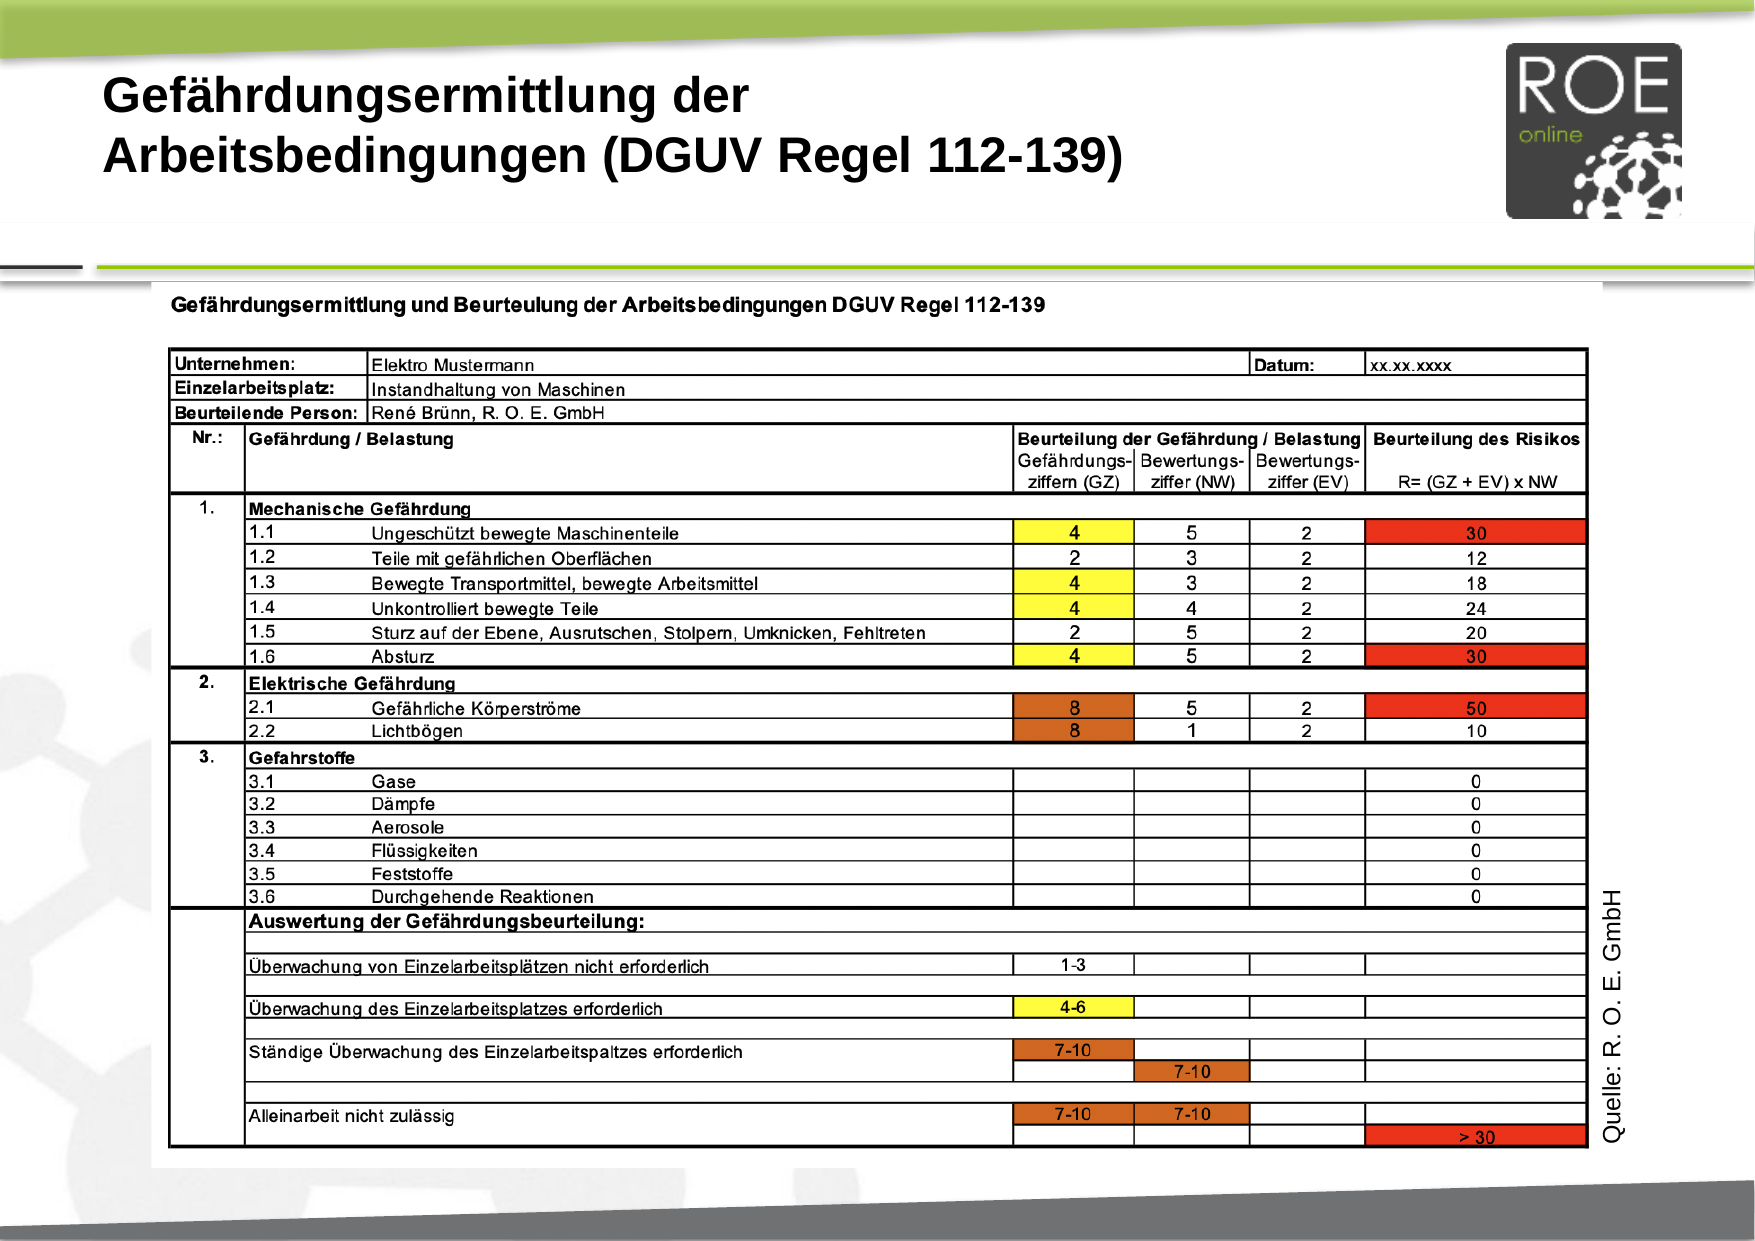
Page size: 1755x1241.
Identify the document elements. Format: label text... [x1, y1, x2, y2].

title Gefährdungsermittlung der Arbeitsbedingungen (DGUV Regel 112-139) [85, 53, 1185, 193]
picture [151, 282, 1603, 1168]
text_box Quelle: R. O. E. GmbH [1607, 756, 1633, 1160]
picture [1506, 43, 1682, 219]
